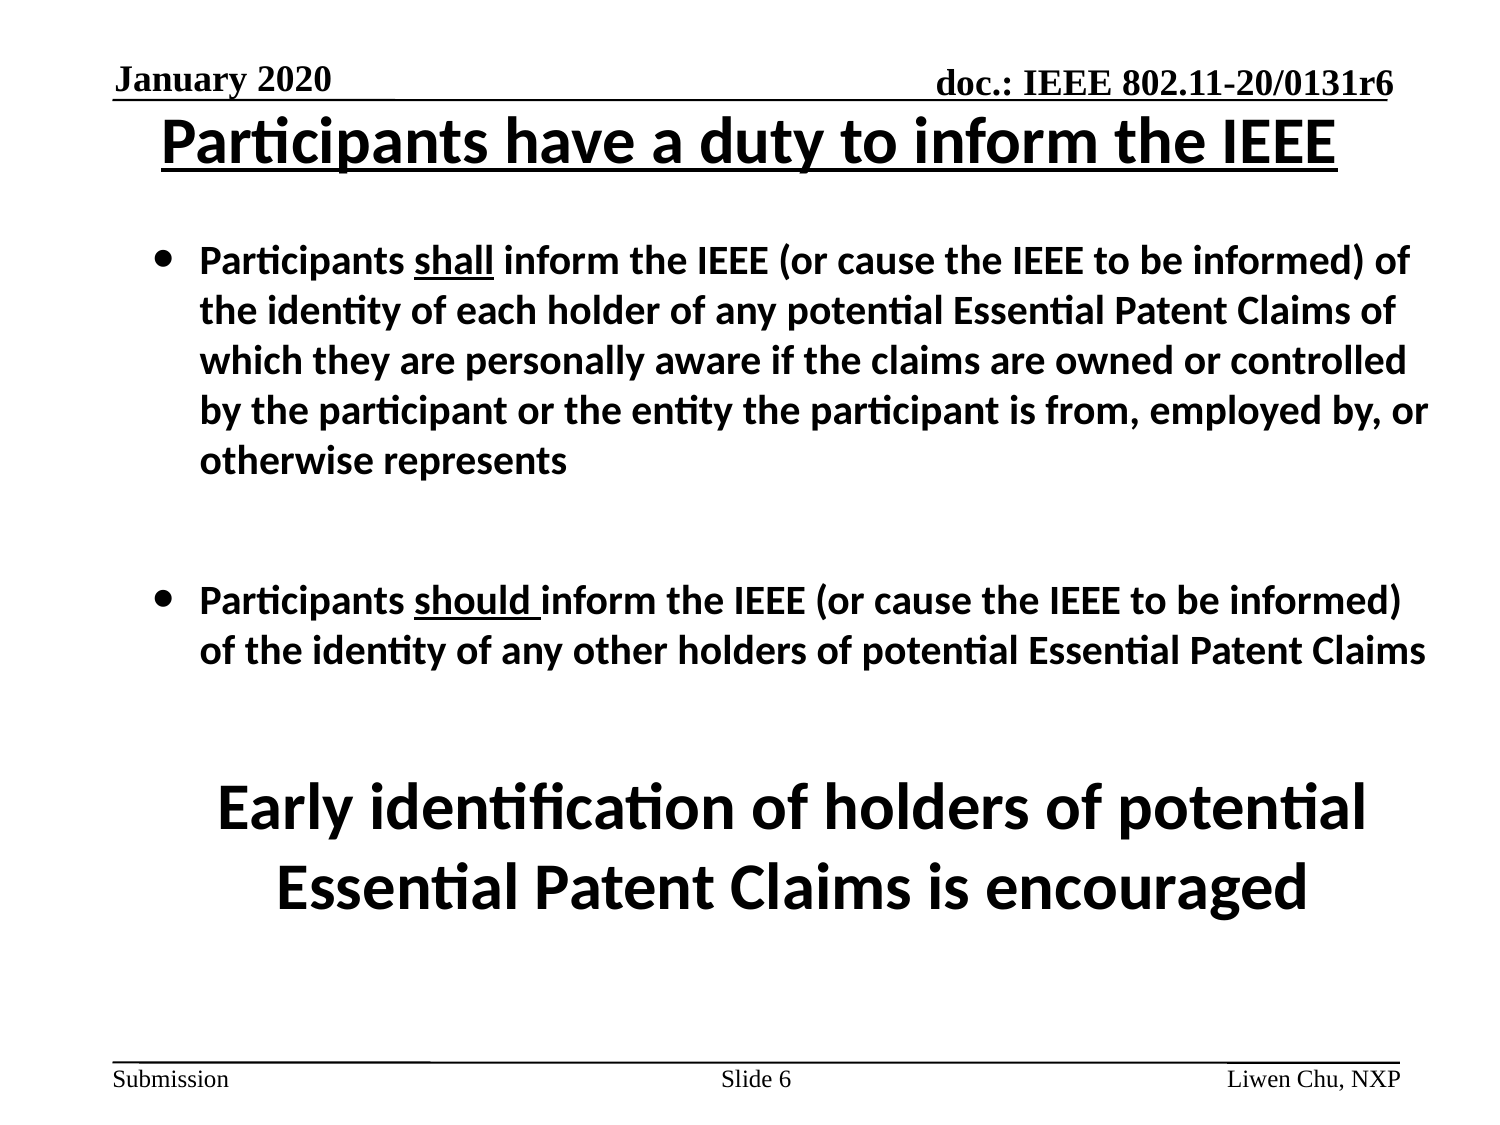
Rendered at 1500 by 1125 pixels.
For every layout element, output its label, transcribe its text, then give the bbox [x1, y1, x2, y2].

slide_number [114, 54, 423, 100]
list Participants shall inform the IEEE (or cause the IEEE to be informed) of the identity of each holder of any potential Essential Patent Claims of which they are personally aware if the claims are owned or controlled by the participant or the entity the participant is from, employed by, or otherwise represents Participants should inform the IEEE (or cause the IEEE to be informed) of the identity of any other holders of potential Essential Patent Claims Early identification of holders of potential Essential Patent Claims is encouraged [62, 224, 1451, 901]
slide_number Slide 6 [712, 1061, 800, 1123]
footer Liwen Chu, NXP [878, 1061, 1402, 1093]
title Participants have a duty to inform the IEEE [112, 112, 1388, 163]
